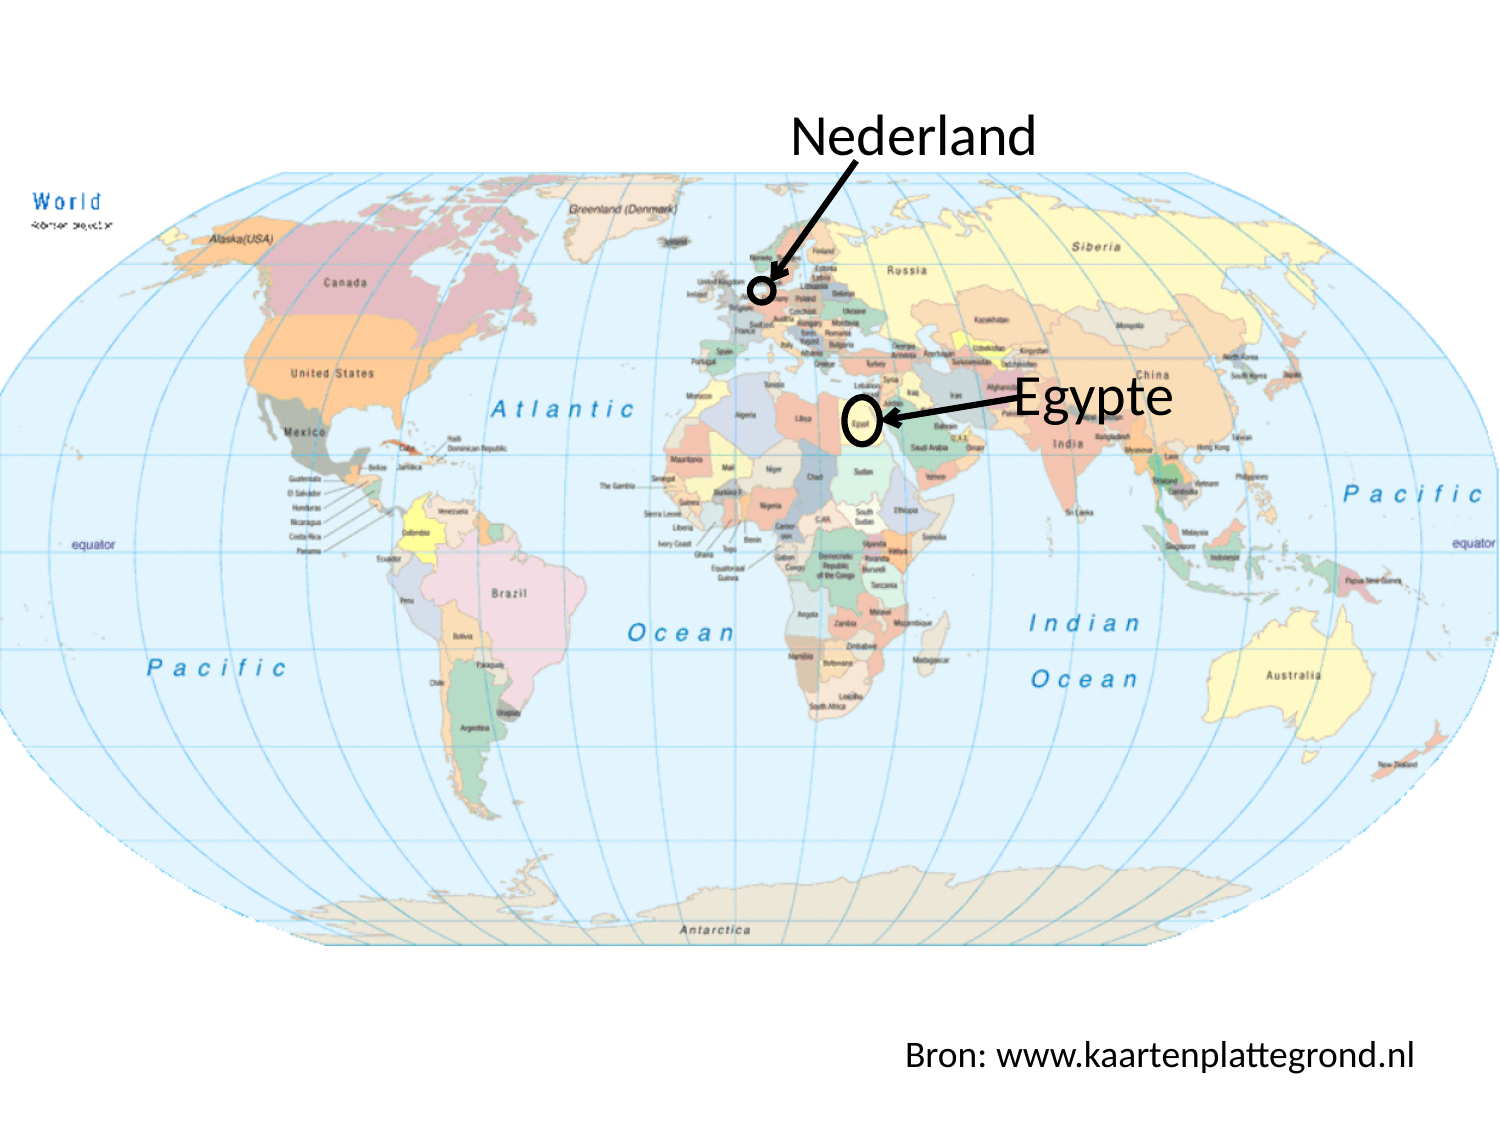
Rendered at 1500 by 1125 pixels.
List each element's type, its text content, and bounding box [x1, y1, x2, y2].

text_box Bron: www.kaartenplattegrond.nl [890, 1023, 1431, 1083]
text_box Nederland [775, 90, 1054, 171]
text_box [879, 396, 1022, 421]
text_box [769, 160, 857, 283]
picture [0, 172, 1500, 946]
